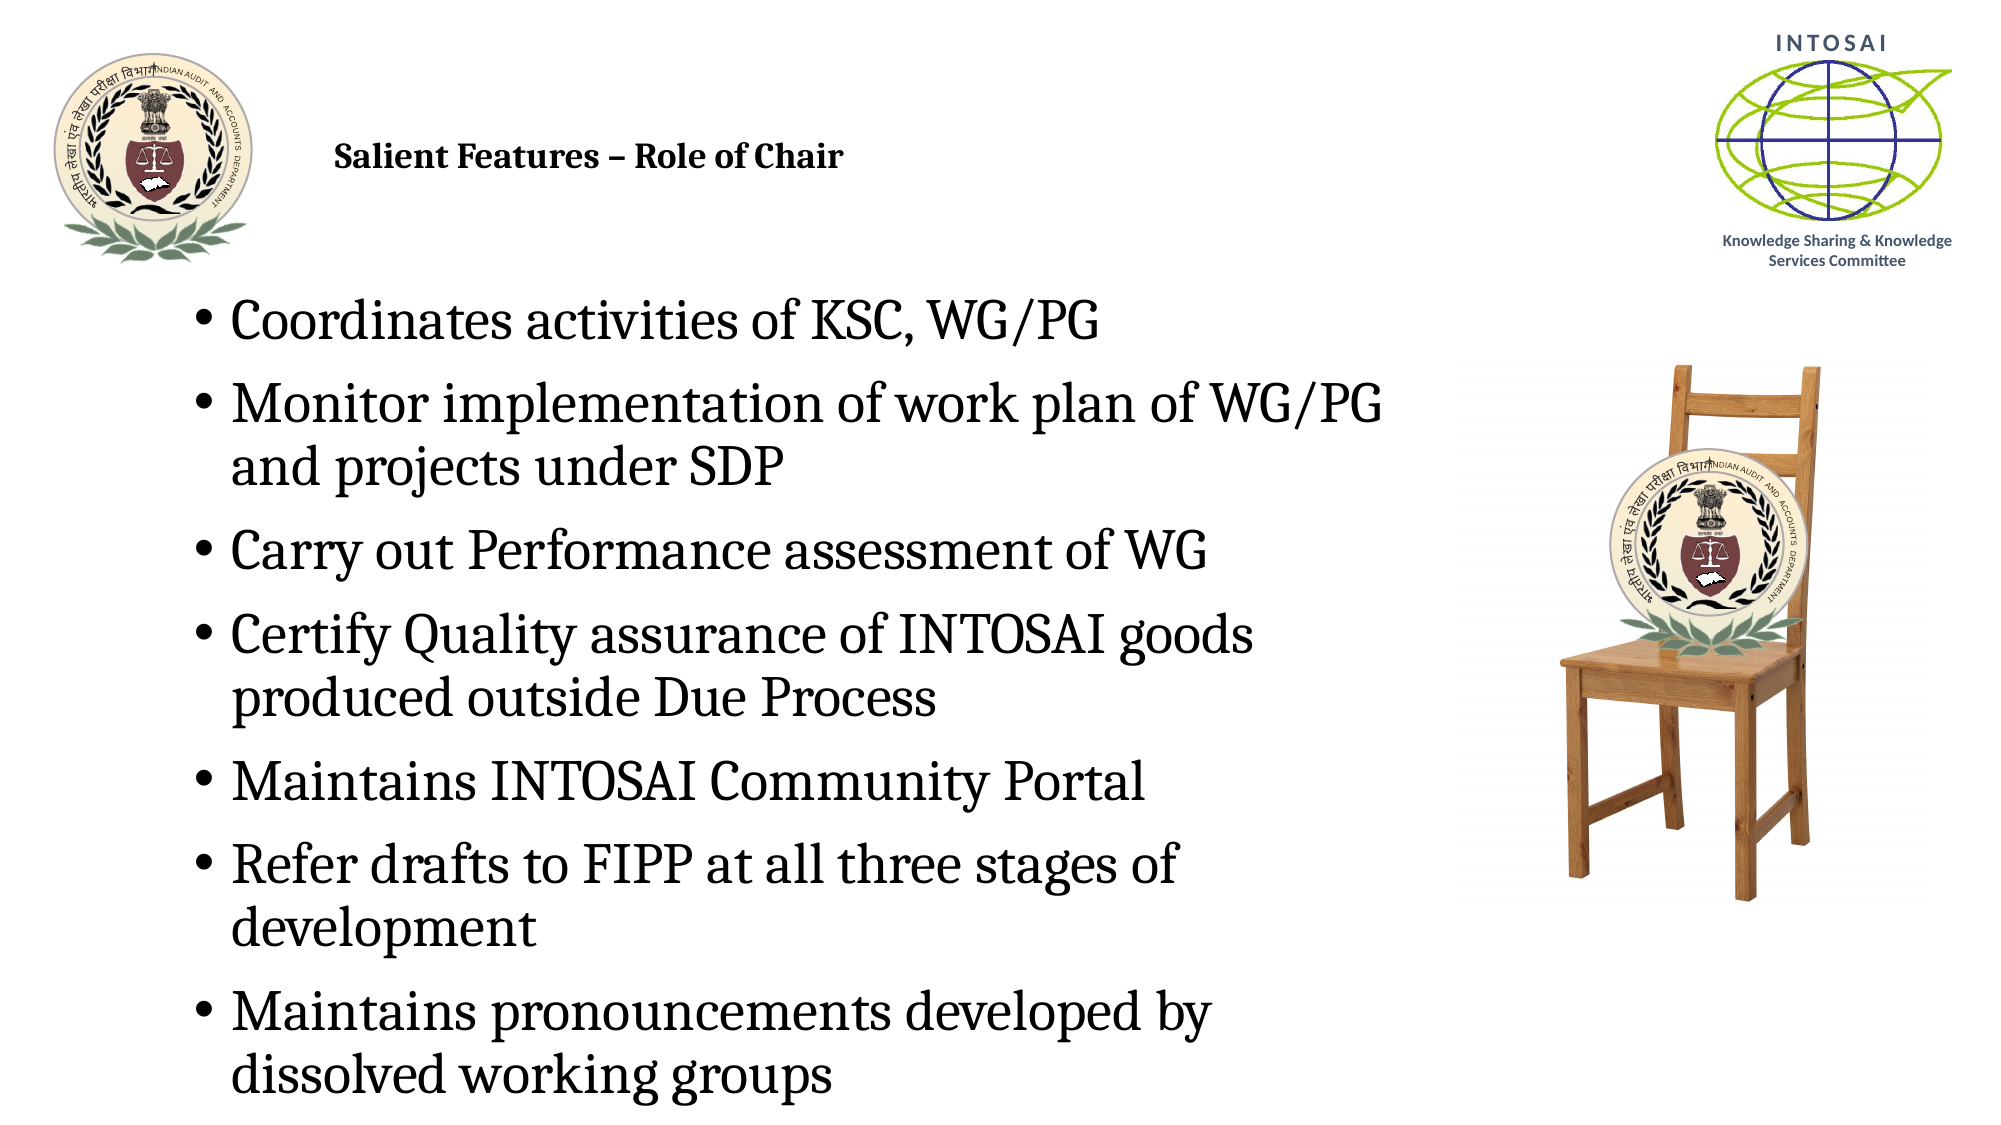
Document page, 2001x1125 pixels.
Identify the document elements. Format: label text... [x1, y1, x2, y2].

picture [122, 137, 187, 205]
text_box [1604, 449, 1817, 664]
picture [1453, 353, 1927, 913]
picture [1715, 60, 1952, 221]
list Coordinates activities of KSC, WG/PG Monitor implementation of work plan of WG/PG and projects under SDP Carry out Performance assessment of WG Certify Quality assurance of INTOSAI goods produced outside Due Process Maintains INTOSAI Community Portal Refer drafts to FIPP at all three stages of development Maintains pronouncements developed by dissolved working groups [178, 281, 1432, 870]
title Salient Features – Role of Chair [319, 89, 1670, 229]
footer [762, 1042, 1238, 1103]
